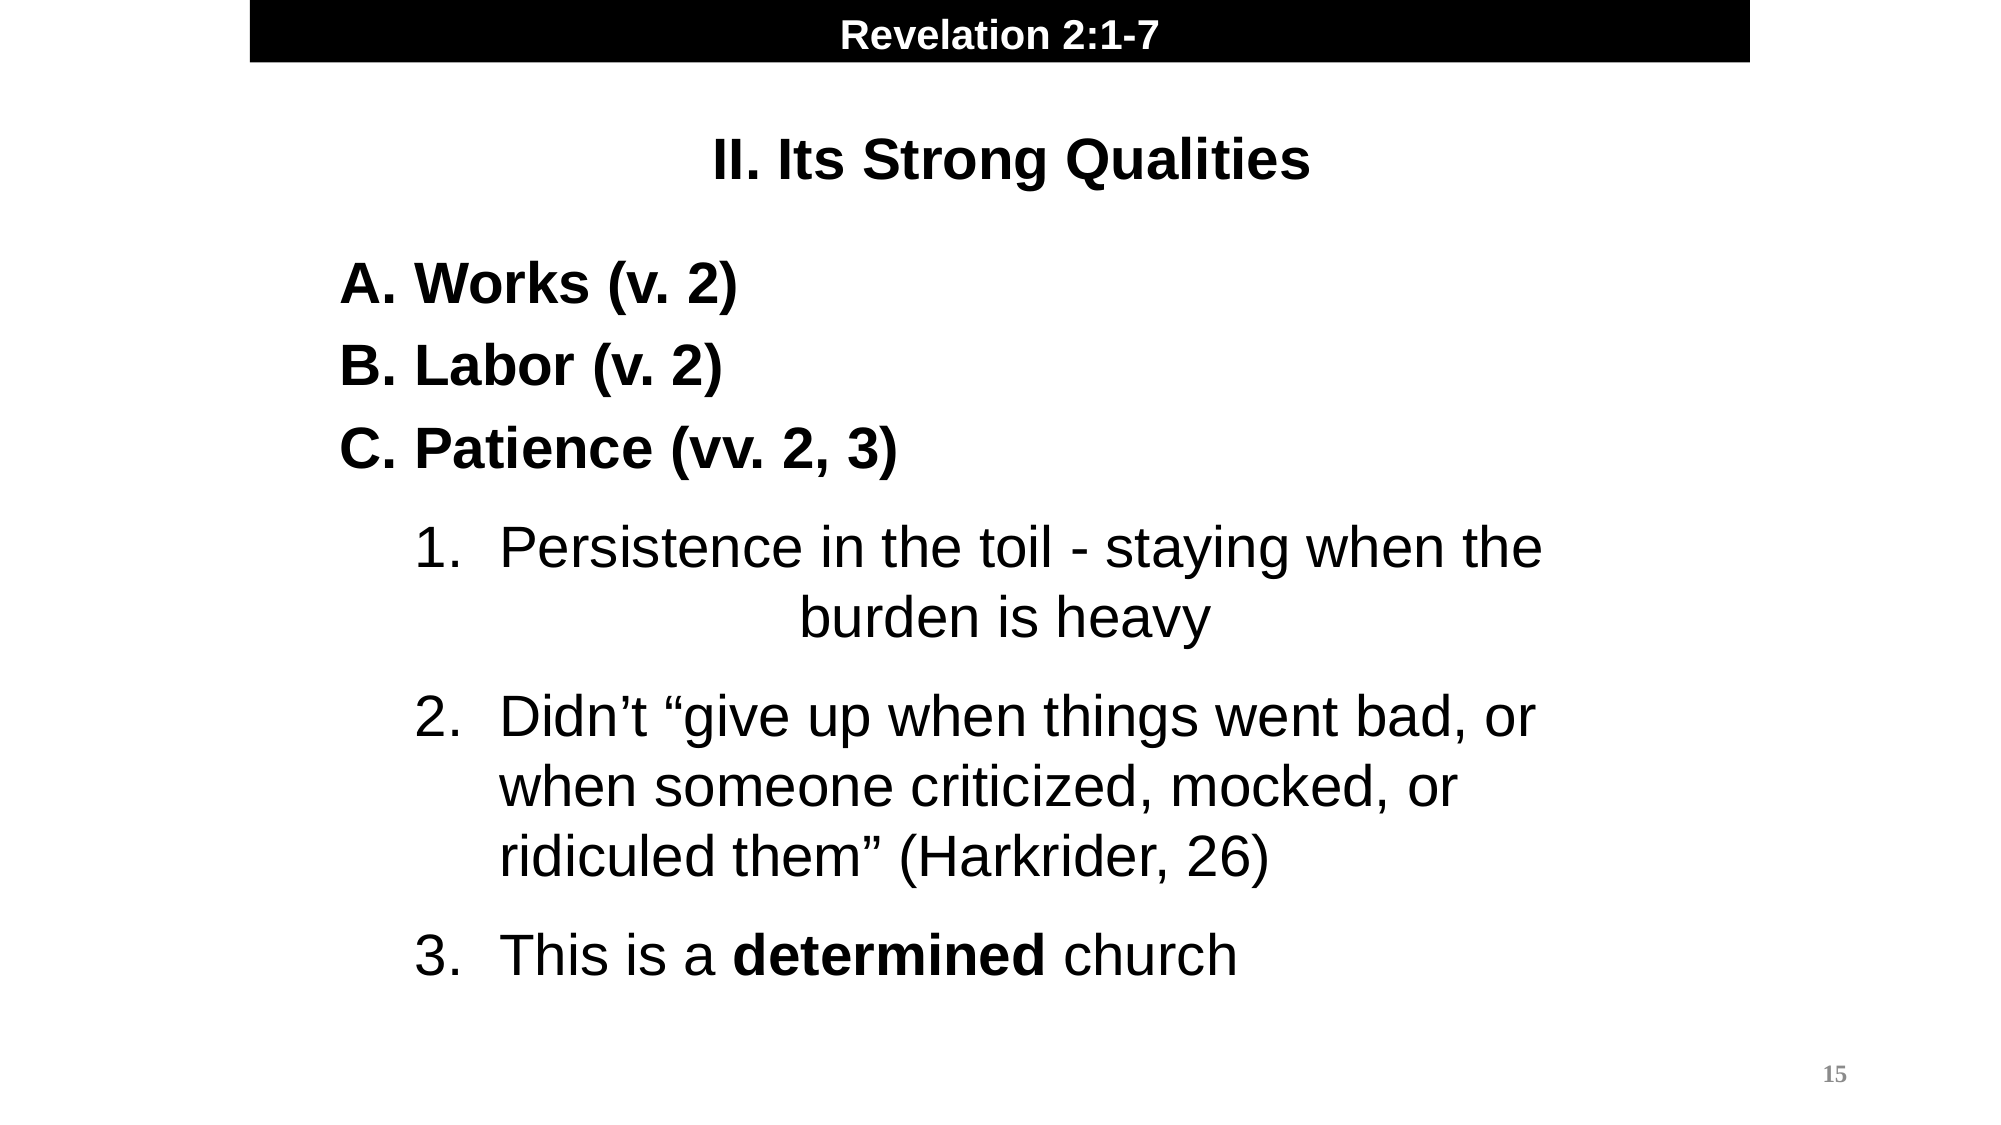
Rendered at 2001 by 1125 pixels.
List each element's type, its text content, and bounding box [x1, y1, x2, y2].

slide_number 15 [1412, 1042, 1863, 1103]
text_box Revelation 2:1-7 [249, 0, 1750, 63]
text_box II. Its Strong Qualities [324, 99, 1700, 213]
text_box A. Works (v. 2) B. Labor (v. 2) C. Patience (vv. 2, 3) Persistence in the toil - staying when the burden is heavy Didn’t “give up when things went bad, or when someone criticized, mocked, or ridiculed them” (Harkrider, 26) This is a determined church [324, 237, 1700, 995]
